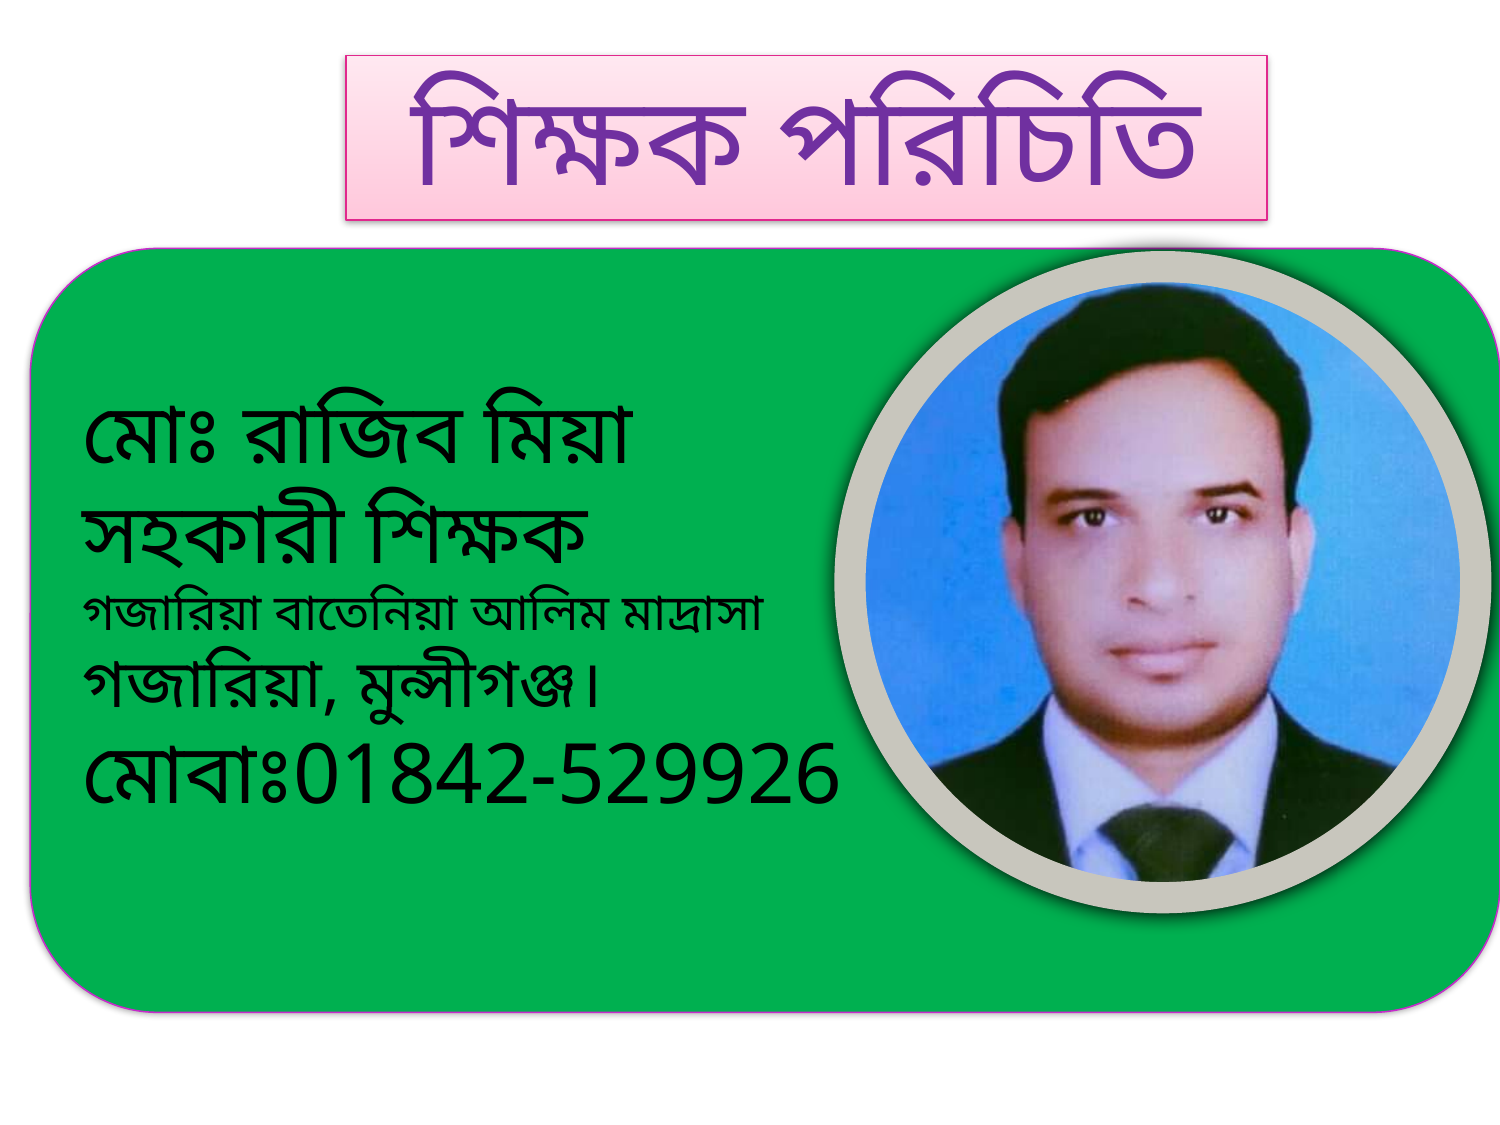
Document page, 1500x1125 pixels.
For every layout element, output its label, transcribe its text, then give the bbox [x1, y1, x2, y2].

picture [849, 266, 1476, 898]
title শিক্ষক পরিচিতি [345, 55, 1268, 221]
text_box মোঃ রাজিব মিয়া সহকারী শিক্ষক গজারিয়া বাতেনিয়া আলিম মাদ্রাসা গজারিয়া, মুন্সীগঞ্জ। মোবাঃ01842-529926 [29, 247, 1500, 1014]
